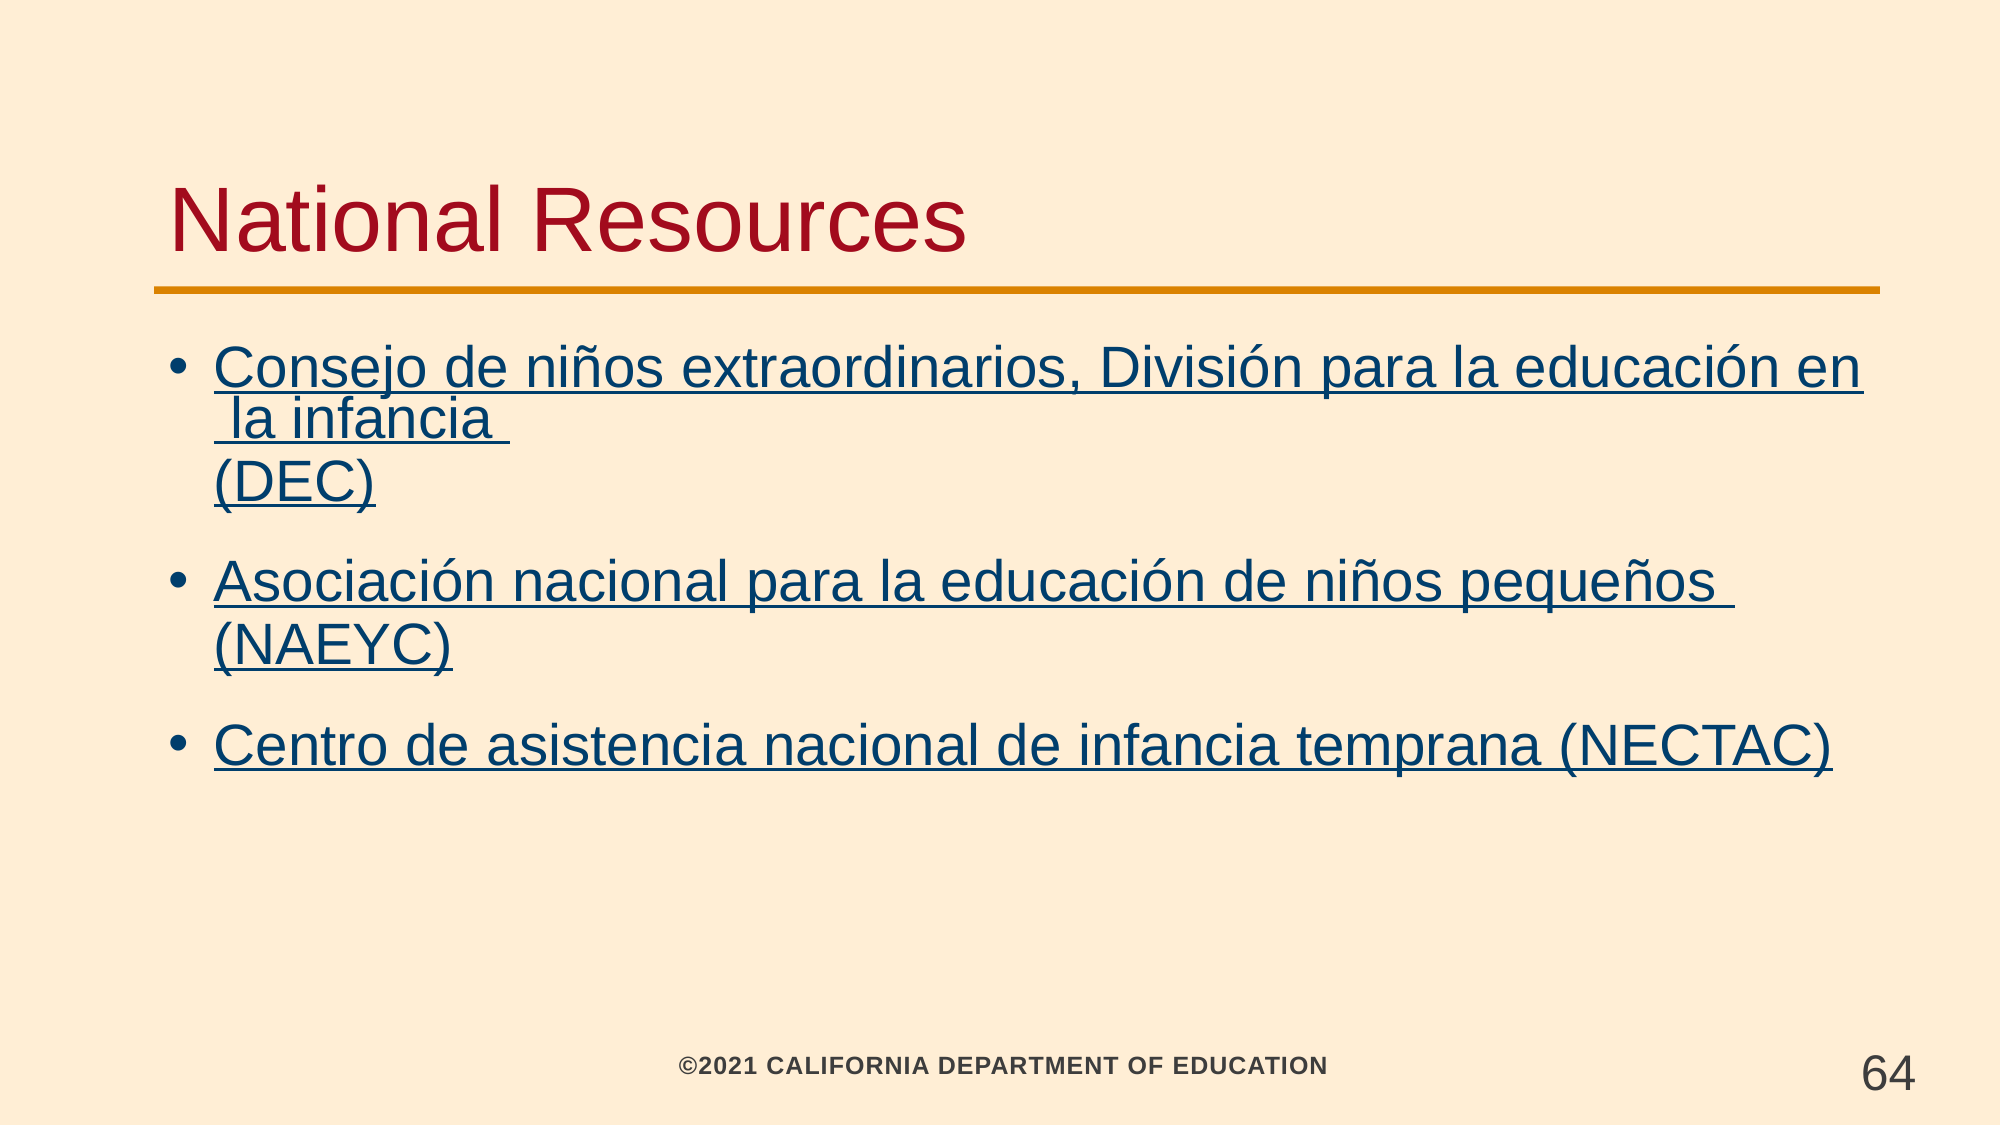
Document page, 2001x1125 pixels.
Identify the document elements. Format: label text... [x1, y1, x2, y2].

slide_number 64 [1846, 1032, 2000, 1105]
title National Resources [154, 60, 1880, 278]
list Consejo de niños extraordinarios, División para la educación en la infancia (DEC) Asociación nacional para la educación de niños pequeños (NAEYC) Centro de asistencia nacional de infancia temprana (NECTAC) [154, 329, 1880, 990]
